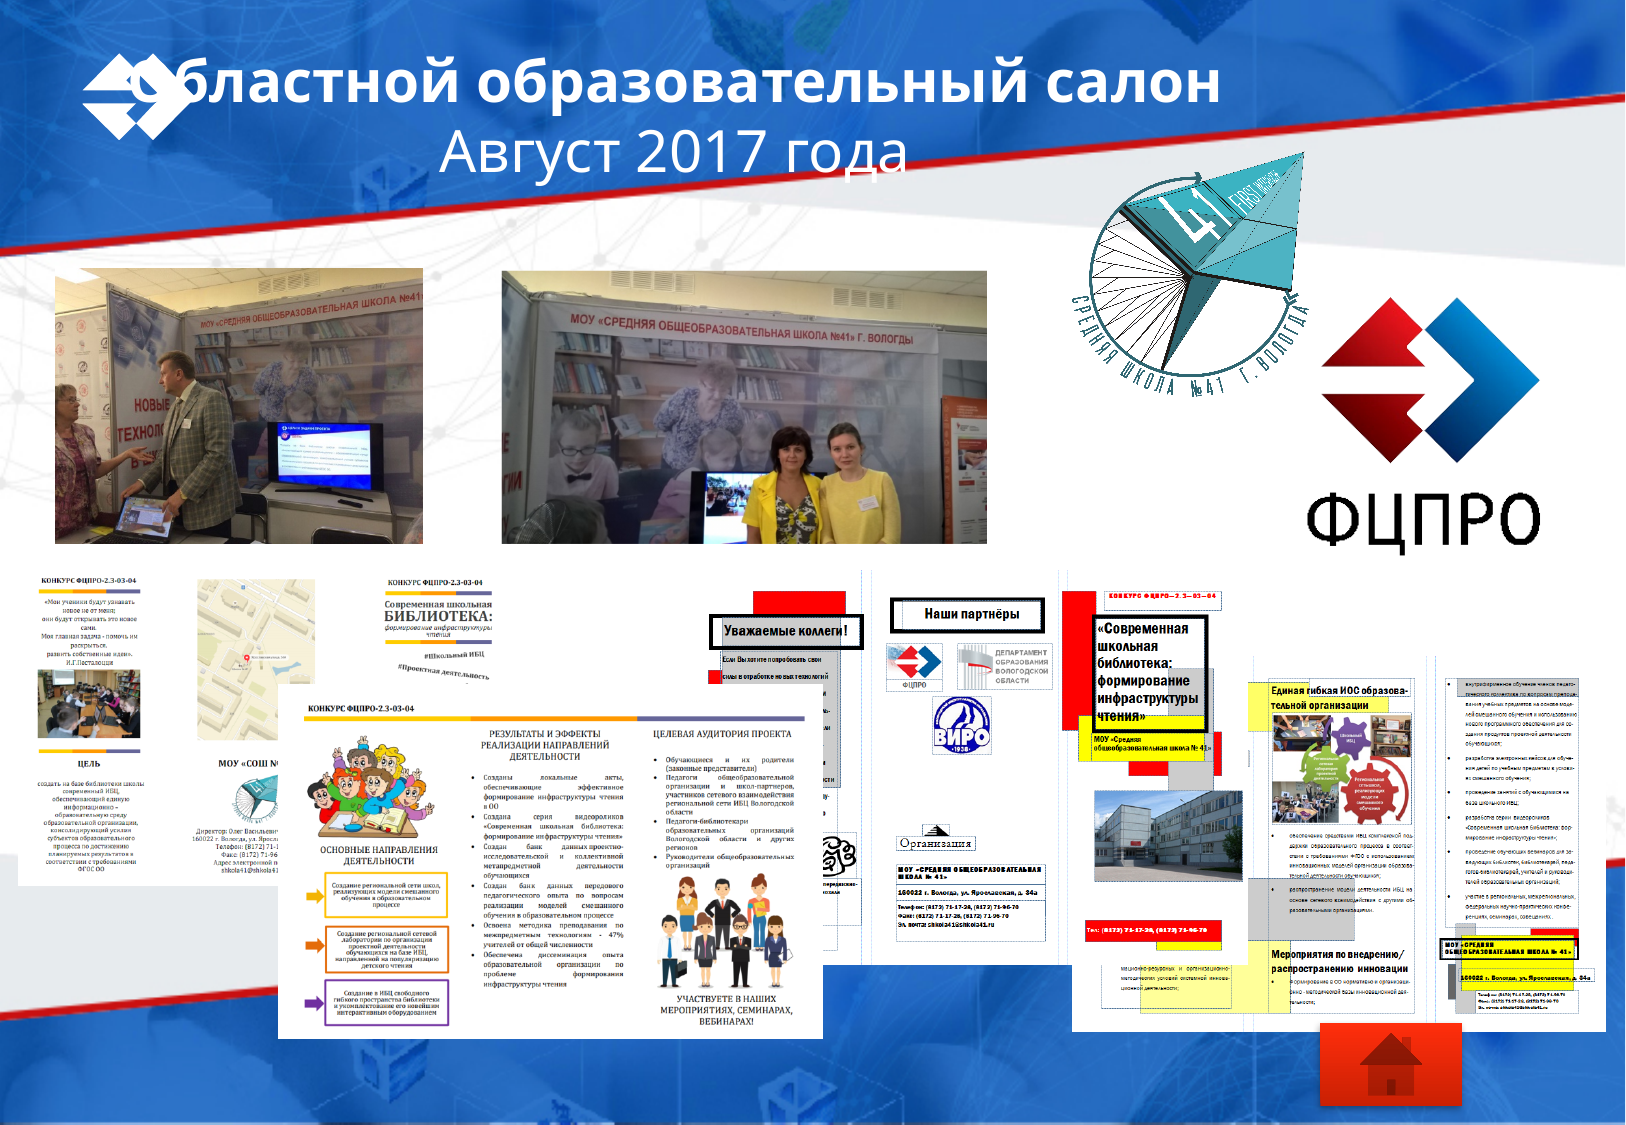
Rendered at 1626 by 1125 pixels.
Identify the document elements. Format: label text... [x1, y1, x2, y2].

text_box Областной образовательный салон Август 2017 года [23, 36, 1297, 155]
text_box [1320, 1039, 1463, 1106]
picture [0, 0, 1626, 1125]
